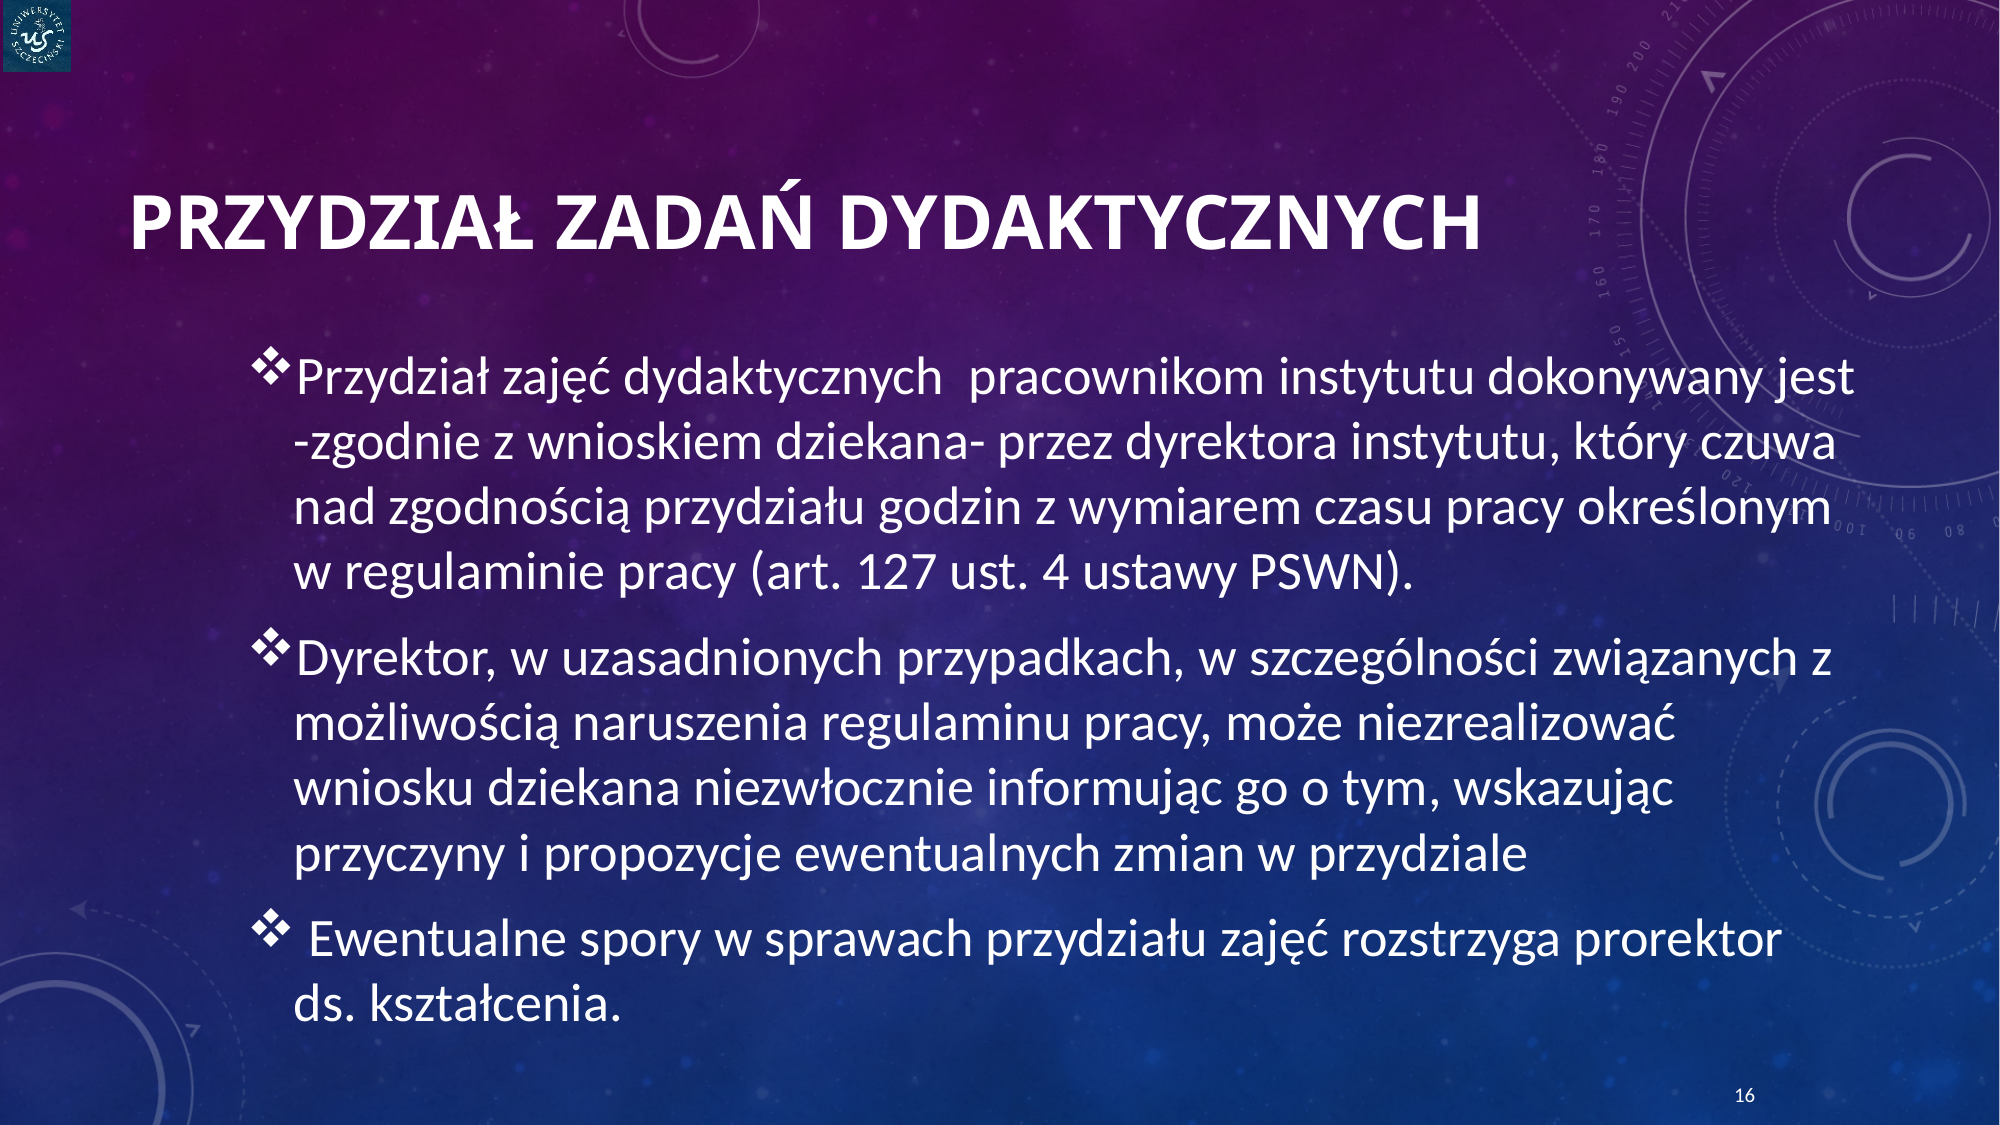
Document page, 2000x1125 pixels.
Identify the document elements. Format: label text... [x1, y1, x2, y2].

picture [0, 0, 2000, 1125]
slide_number 16 [1679, 1062, 1771, 1125]
title Przydział zadań dydaktycznych [112, 99, 1775, 339]
list Przydział zajęć dydaktycznych pracownikom instytutu dokonywany jest -zgodnie z wnioskiem dziekana- przez dyrektora instytutu, który czuwa nad zgodnością przydziału godzin z wymiarem czasu pracy określonym w regulaminie pracy (art. 127 ust. 4 ustawy PSWN). Dyrektor, w uzasadnionych przypadkach, w szczególności związanych z możliwością naruszenia regulaminu pracy, może niezrealizować wniosku dziekana niezwłocznie informując go o tym, wskazując przyczyny i propozycje ewentualnych zmian w przydziale Ewentualne spory w sprawach przydziału zajęć rozstrzyga prorektor ds. kształcenia. [231, 278, 1874, 1094]
